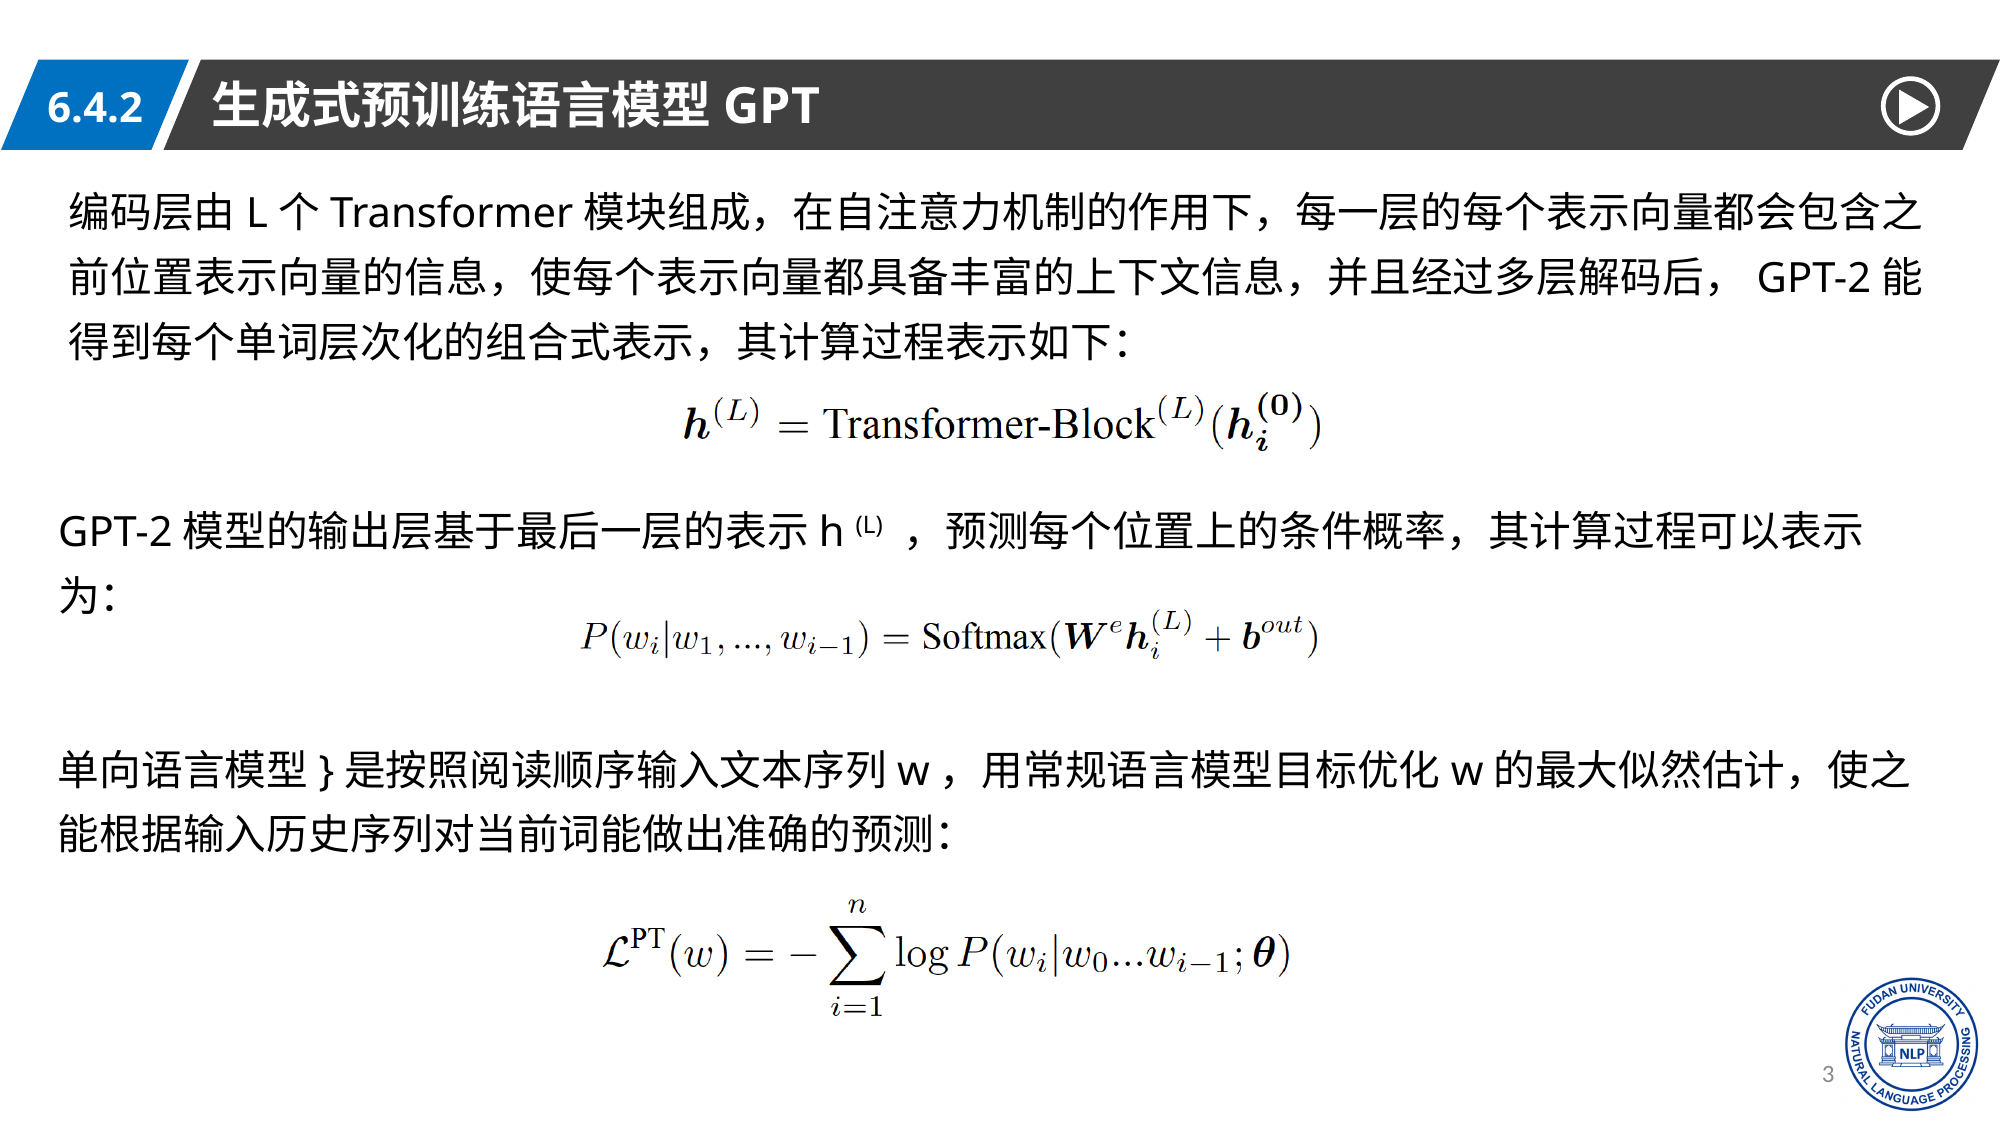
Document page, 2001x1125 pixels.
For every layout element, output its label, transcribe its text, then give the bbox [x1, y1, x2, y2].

text_box GPT-2模型的输出层基于最后一层的表示h (L) ，预测每个位置上的条件概率，其计算过程可以表示为： [43, 482, 1957, 627]
slide_number 34 [1412, 1042, 1863, 1103]
picture [650, 368, 1349, 481]
picture [1834, 972, 1985, 1117]
text_box 6.4.2 [26, 73, 164, 138]
text_box [1, 89, 157, 150]
text_box 单向语言模型}是按照阅读顺序输入文本序列w，用常规语言模型目标优化w的最大似然估计，使之能根据输入历史序列对当前词能做出准确的预测： [43, 721, 1930, 866]
text_box 生成式预训练语言模型GPT [196, 66, 836, 142]
text_box 编码层由L个Transformer模块组成，在自注意力机制的作用下，每一层的每个表示向量都会包含之前位置表示向量的信息，使每个表示向量都具备丰富的上下文信息，并且经过多层解码后，GPT-2能得到每个单词层次化的组合式表示，其计算过程表示如下： [53, 163, 1938, 374]
picture [581, 895, 1334, 1028]
text_box [163, 59, 2000, 150]
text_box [1883, 78, 1939, 134]
picture [563, 592, 1349, 678]
text_box [32, 59, 189, 120]
